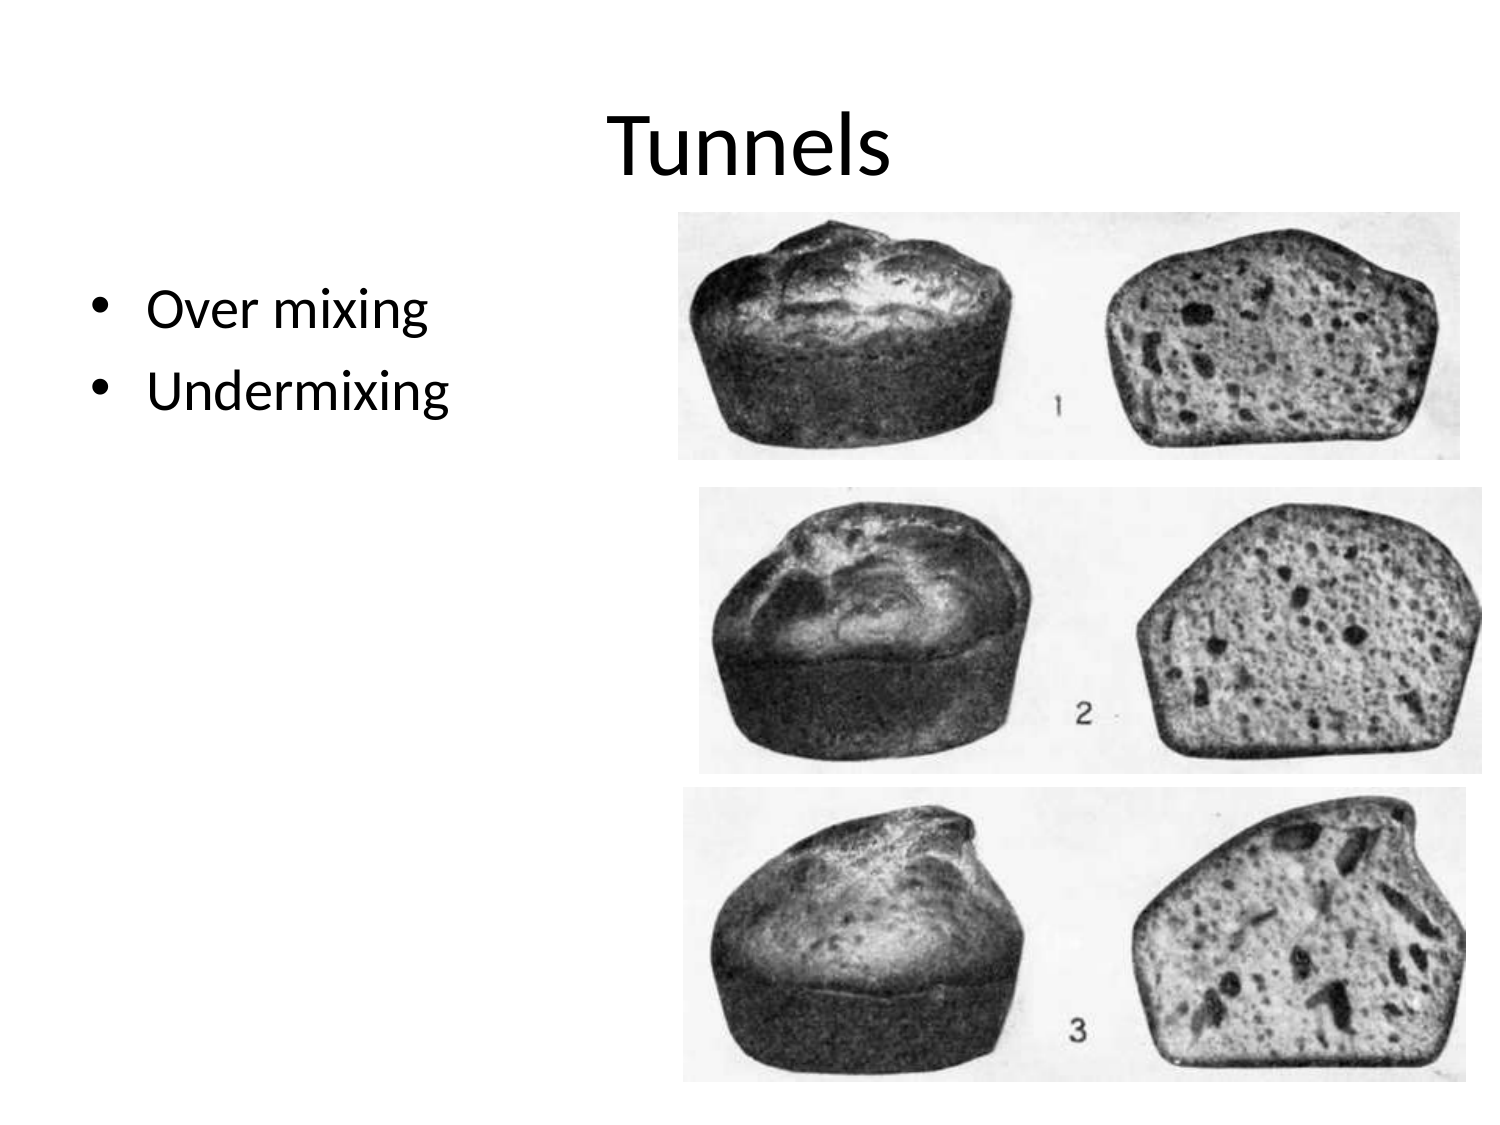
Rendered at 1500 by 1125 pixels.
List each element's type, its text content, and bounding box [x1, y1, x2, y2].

picture [683, 787, 1466, 1082]
picture [678, 212, 1460, 460]
title Tunnels [75, 45, 1425, 233]
picture [699, 487, 1482, 774]
list Over mixing Undermixing [75, 262, 738, 1005]
